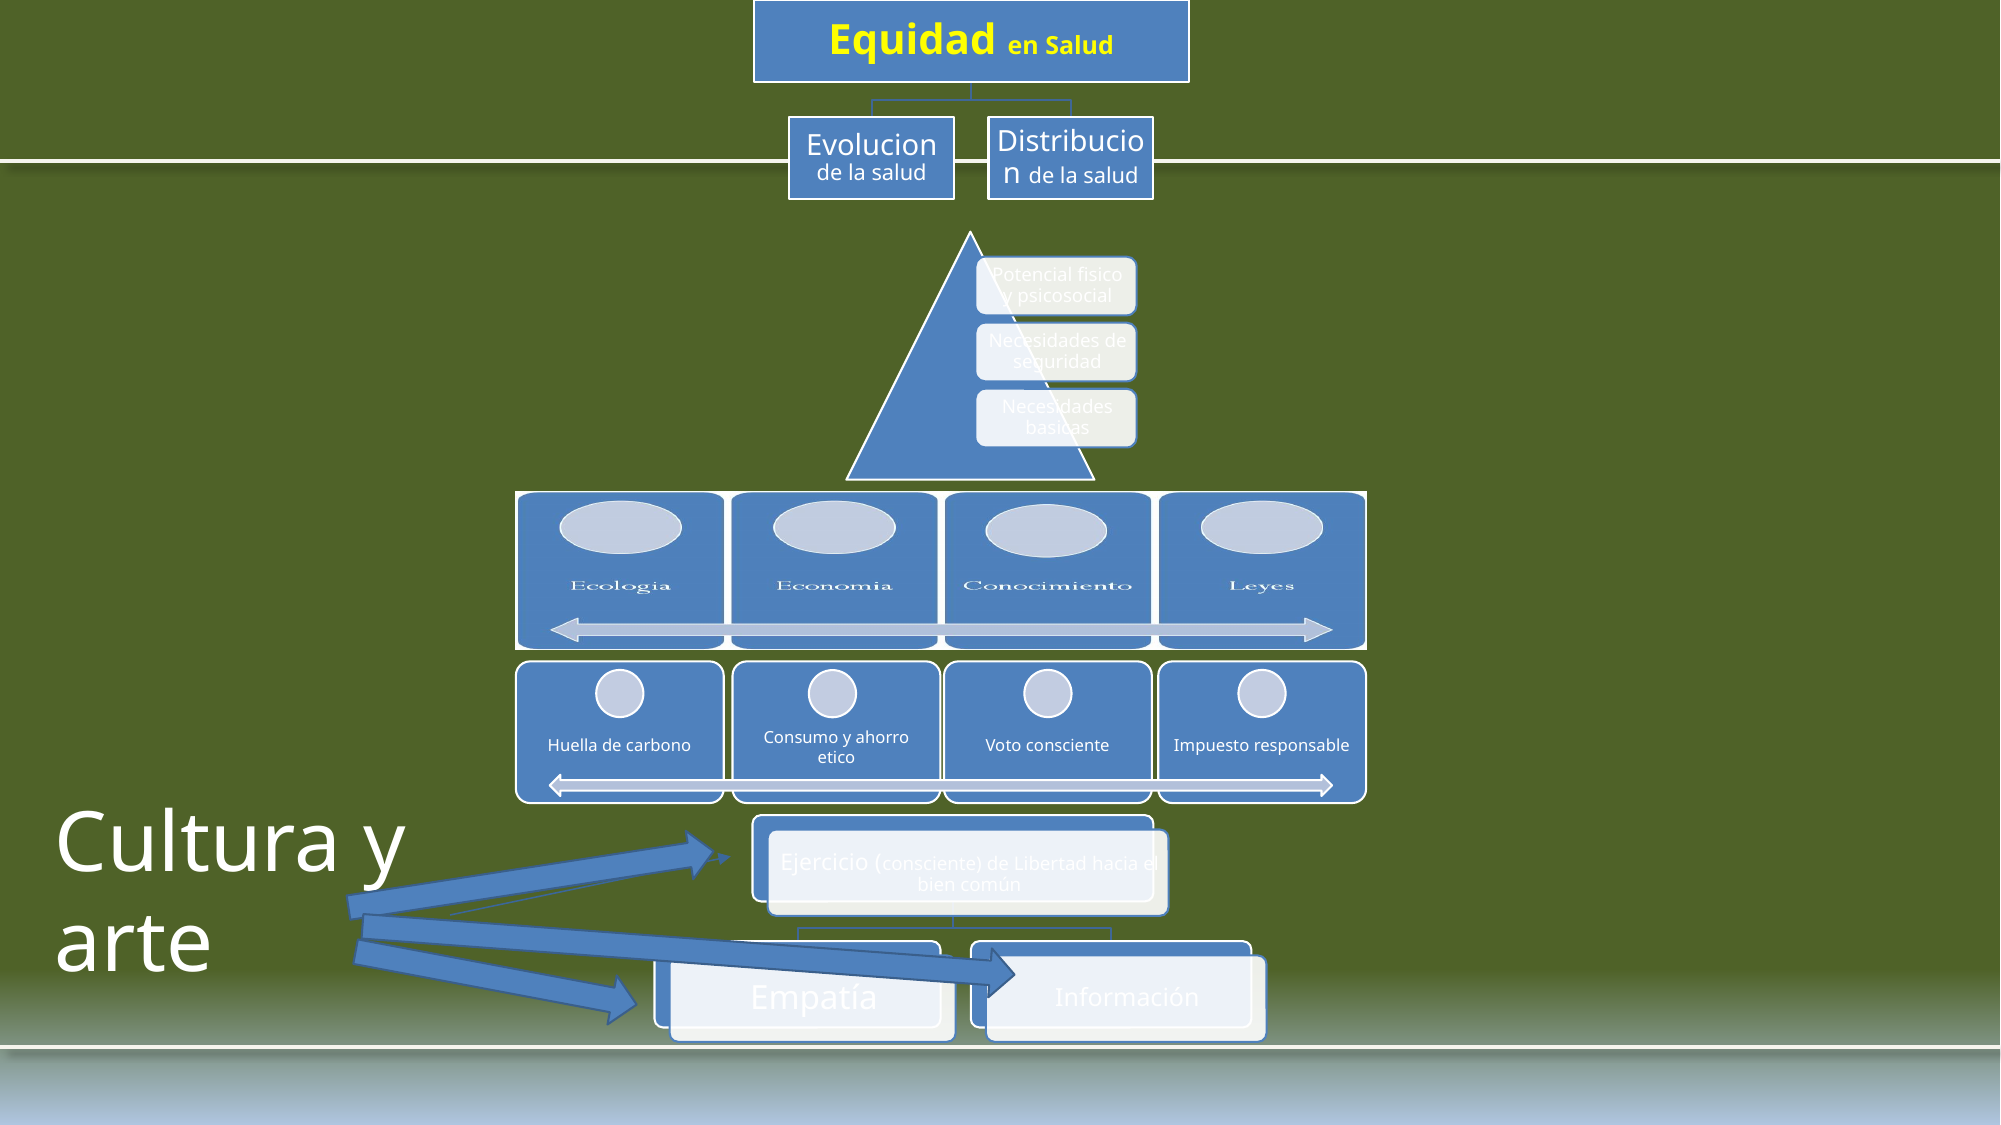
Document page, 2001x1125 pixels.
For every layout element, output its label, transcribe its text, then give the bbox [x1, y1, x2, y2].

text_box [692, 0, 1250, 200]
text_box [352, 938, 610, 1026]
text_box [515, 661, 1367, 804]
picture [515, 491, 1367, 650]
text_box [345, 879, 443, 921]
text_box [615, 814, 1306, 1043]
text_box Cultura y arte [40, 780, 423, 996]
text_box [586, 231, 1402, 480]
text_box [360, 913, 610, 959]
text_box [449, 856, 732, 916]
